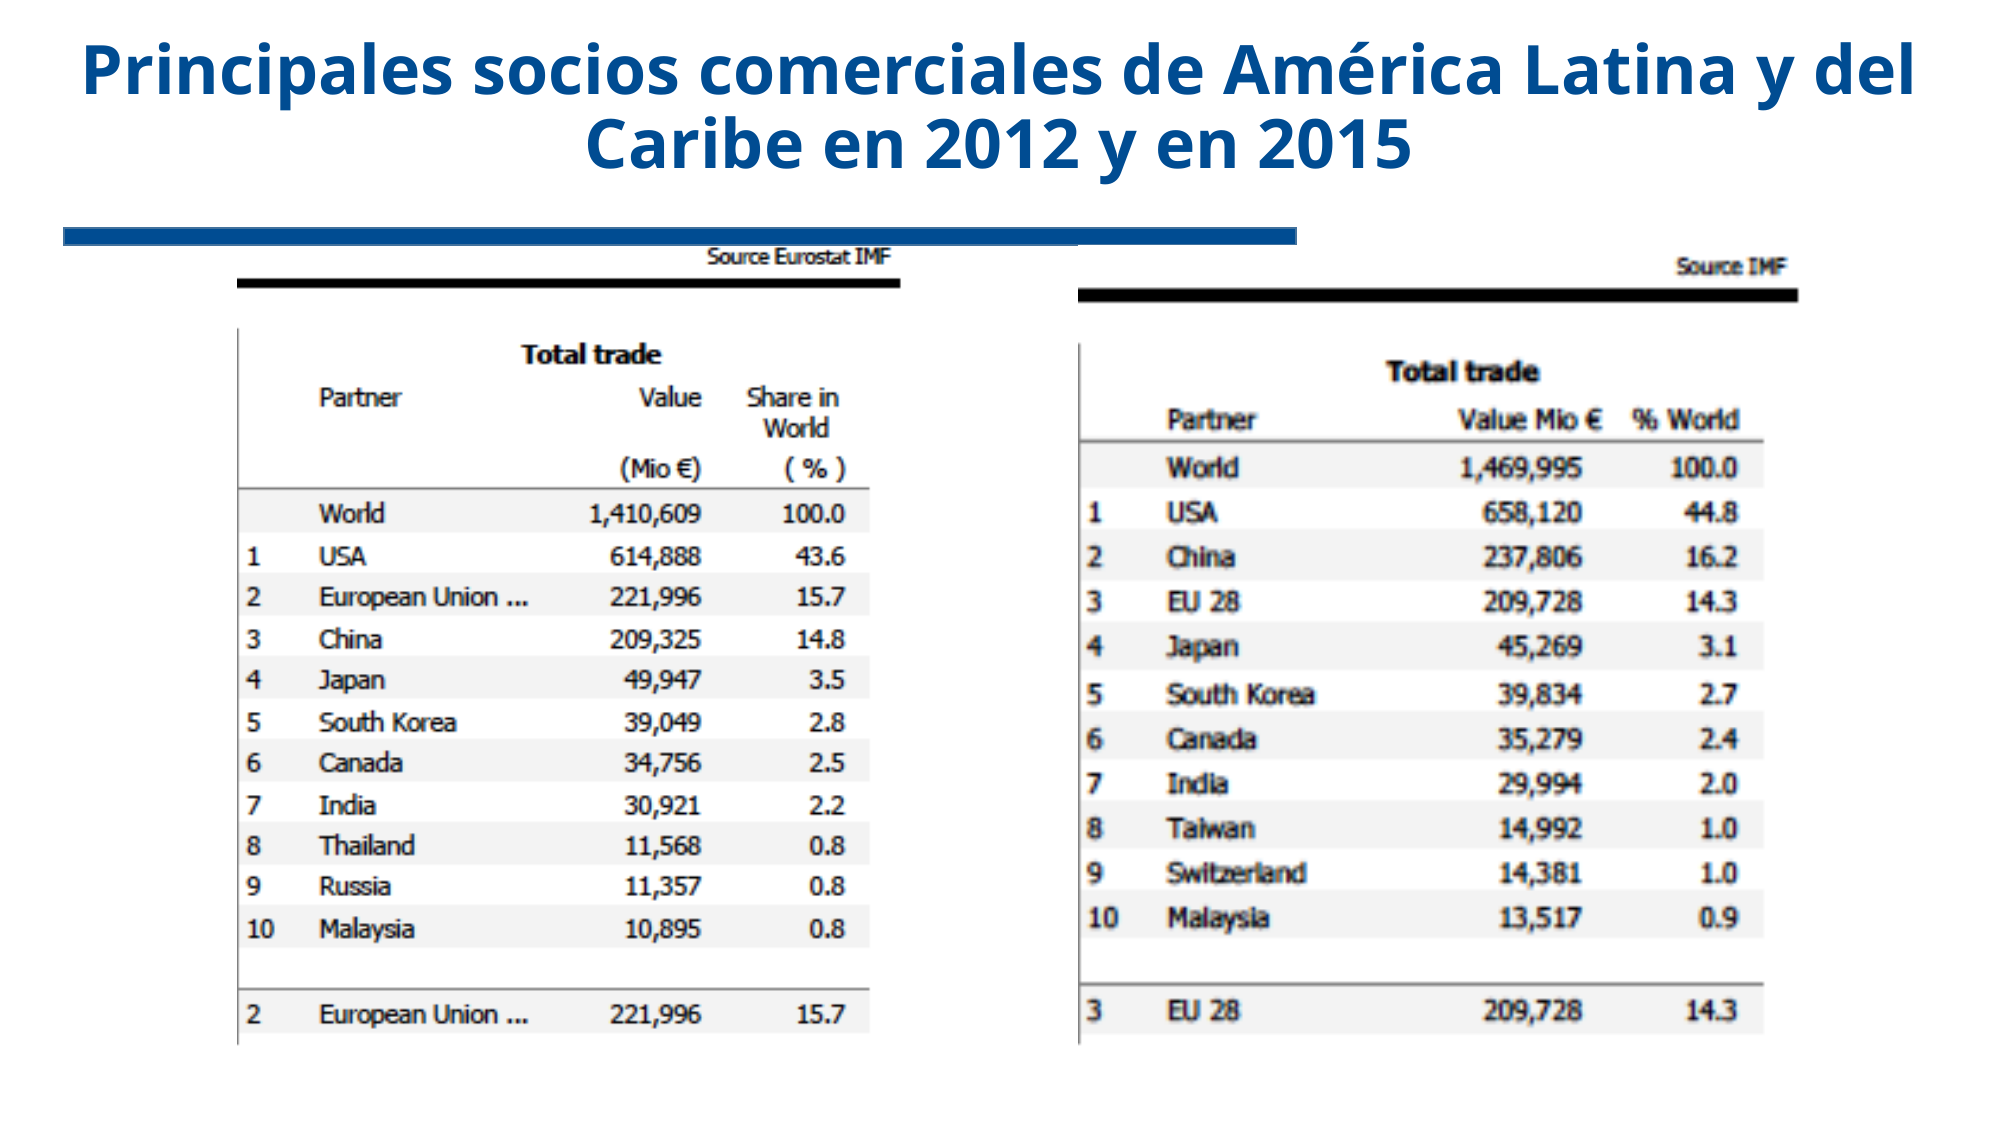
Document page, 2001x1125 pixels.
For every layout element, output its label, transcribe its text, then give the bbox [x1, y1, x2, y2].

title Principales socios comerciales de América Latina y del Caribe en 2012 y en 2015 [38, 28, 1960, 191]
picture [1078, 245, 1813, 1073]
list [0, 227, 1578, 1055]
